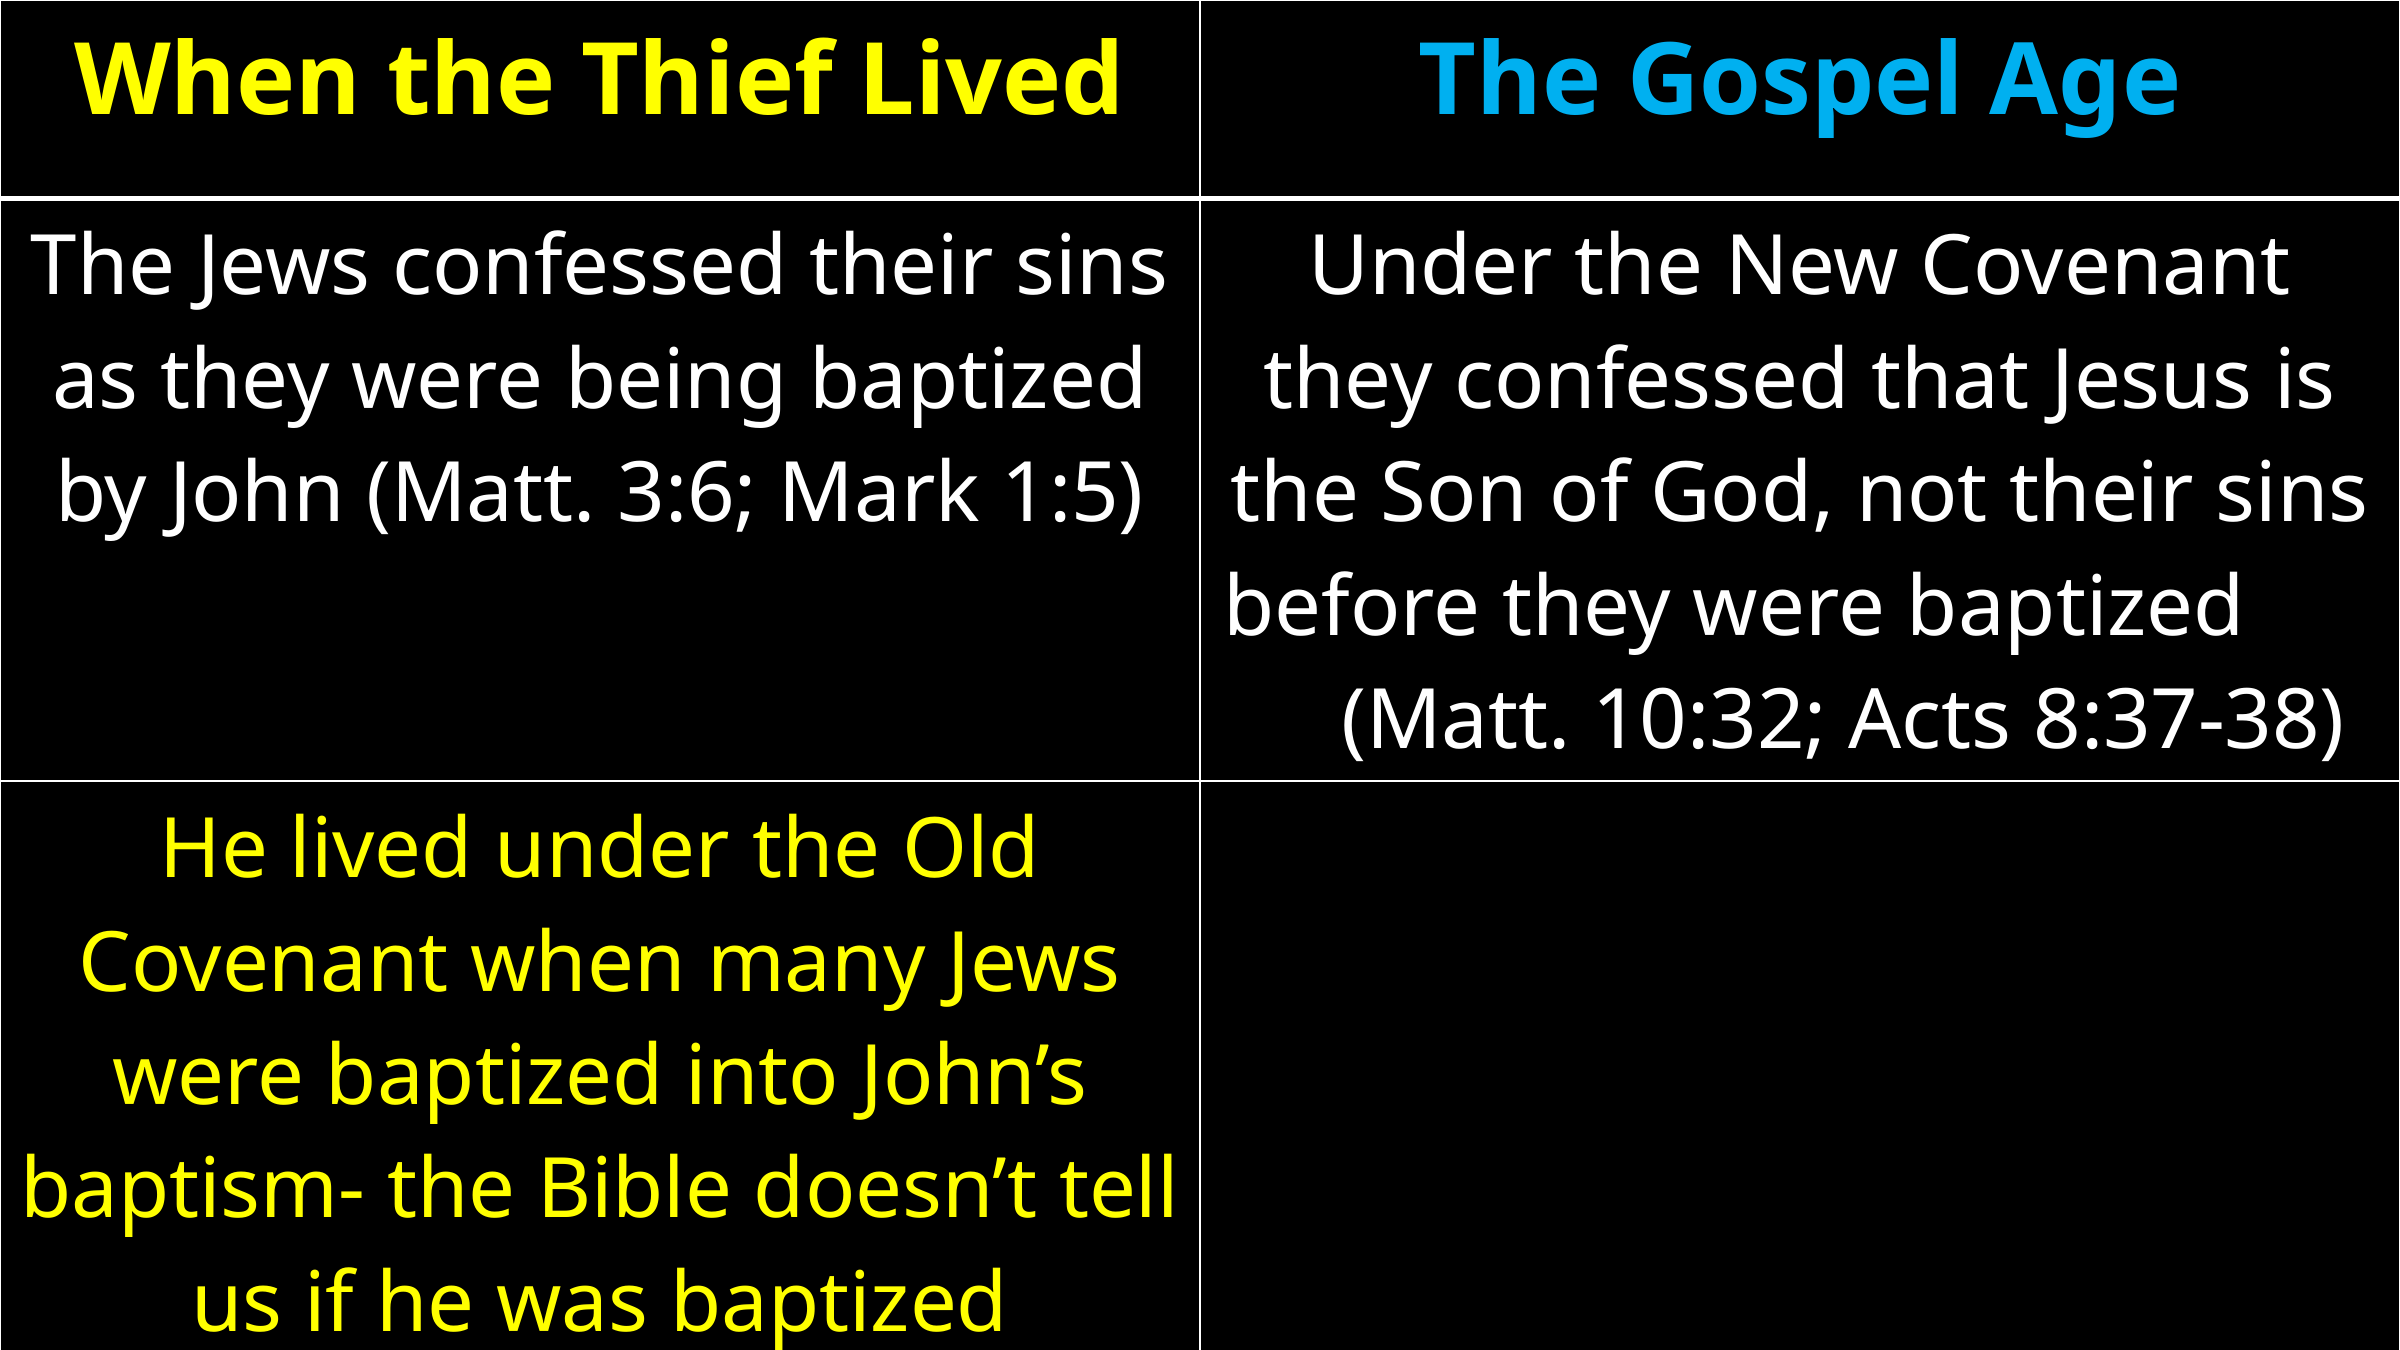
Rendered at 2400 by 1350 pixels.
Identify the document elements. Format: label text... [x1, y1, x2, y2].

table_cell He lived under the Old Covenant when many Jews were baptized into John’s baptism- the Bible doesn’t tell us if he was baptized (Matt. 3:5-6) [1, 782, 1199, 1350]
table_cell Under the New Covenant they confessed that Jesus is the Son of God, not their sins before they were baptized (Matt. 10:32; Acts 8:37-38) [1201, 201, 2399, 780]
table_cell [1201, 782, 2399, 1350]
table_header The Gospel Age [1201, 1, 2399, 196]
table_header When the Thief Lived [1, 1, 1199, 196]
table_cell The Jews confessed their sins as they were being baptized by John (Matt. 3:6; Mark 1:5) [1, 201, 1199, 780]
